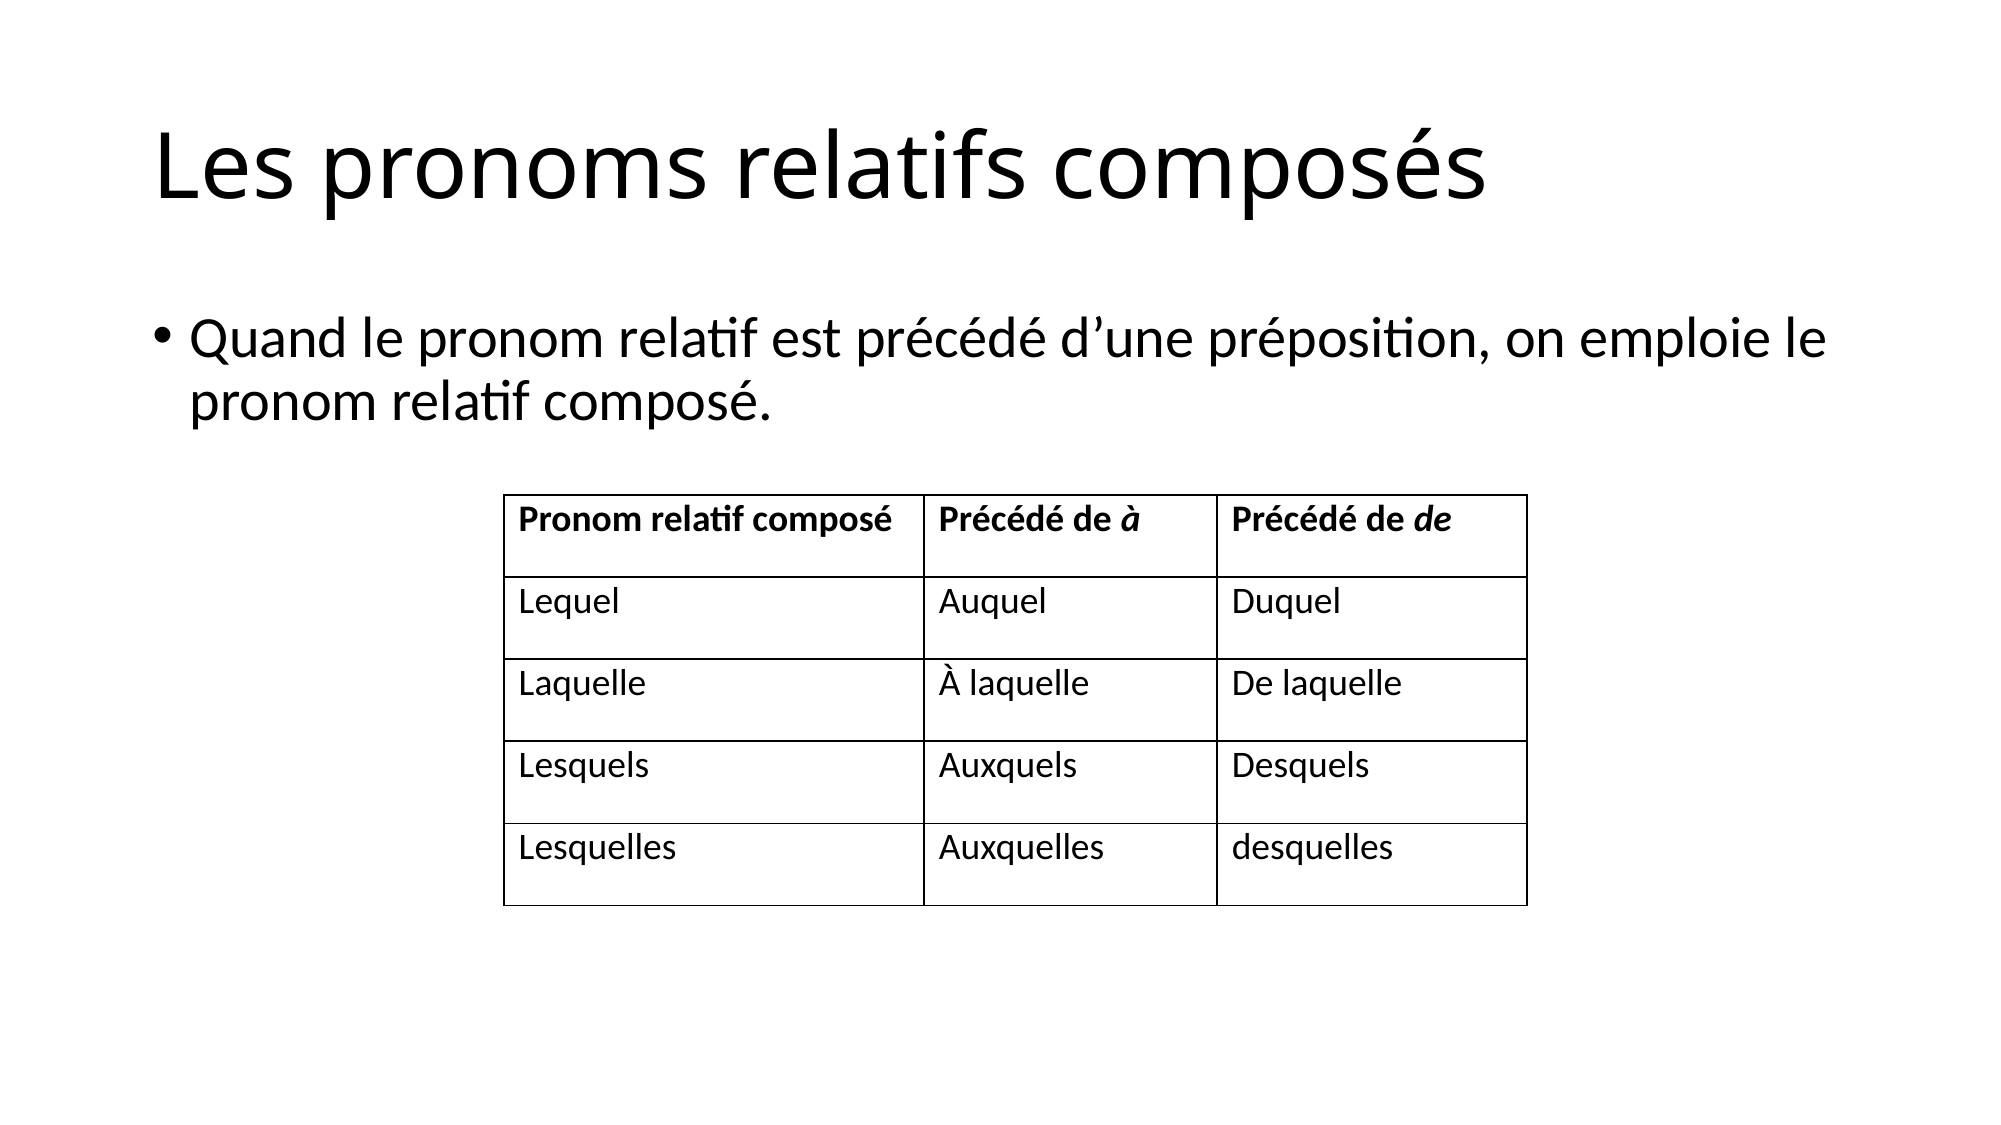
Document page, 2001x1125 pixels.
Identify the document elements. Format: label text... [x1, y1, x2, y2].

table_cell desquelles [1218, 824, 1526, 905]
table_cell Laquelle [505, 660, 923, 740]
list Quand le pronom relatif est précédé d’une préposition, on emploie le pronom relatif composé. [137, 299, 1863, 1014]
table_cell À laquelle [925, 660, 1216, 740]
table_cell Lesquelles [505, 824, 923, 905]
table_header Précédé de à [925, 496, 1216, 576]
table_cell Auxquelles [925, 824, 1216, 905]
table_cell Auquel [925, 578, 1216, 658]
table_cell De laquelle [1218, 660, 1526, 740]
table_cell Auxquels [925, 742, 1216, 823]
table_cell Desquels [1218, 742, 1526, 823]
table_cell Lequel [505, 578, 923, 658]
table_cell Duquel [1218, 578, 1526, 658]
table_header Précédé de de [1218, 496, 1526, 576]
table_header Pronom relatif composé [505, 496, 923, 576]
title Les pronoms relatifs composés [137, 59, 1863, 278]
table_cell Lesquels [505, 742, 923, 823]
